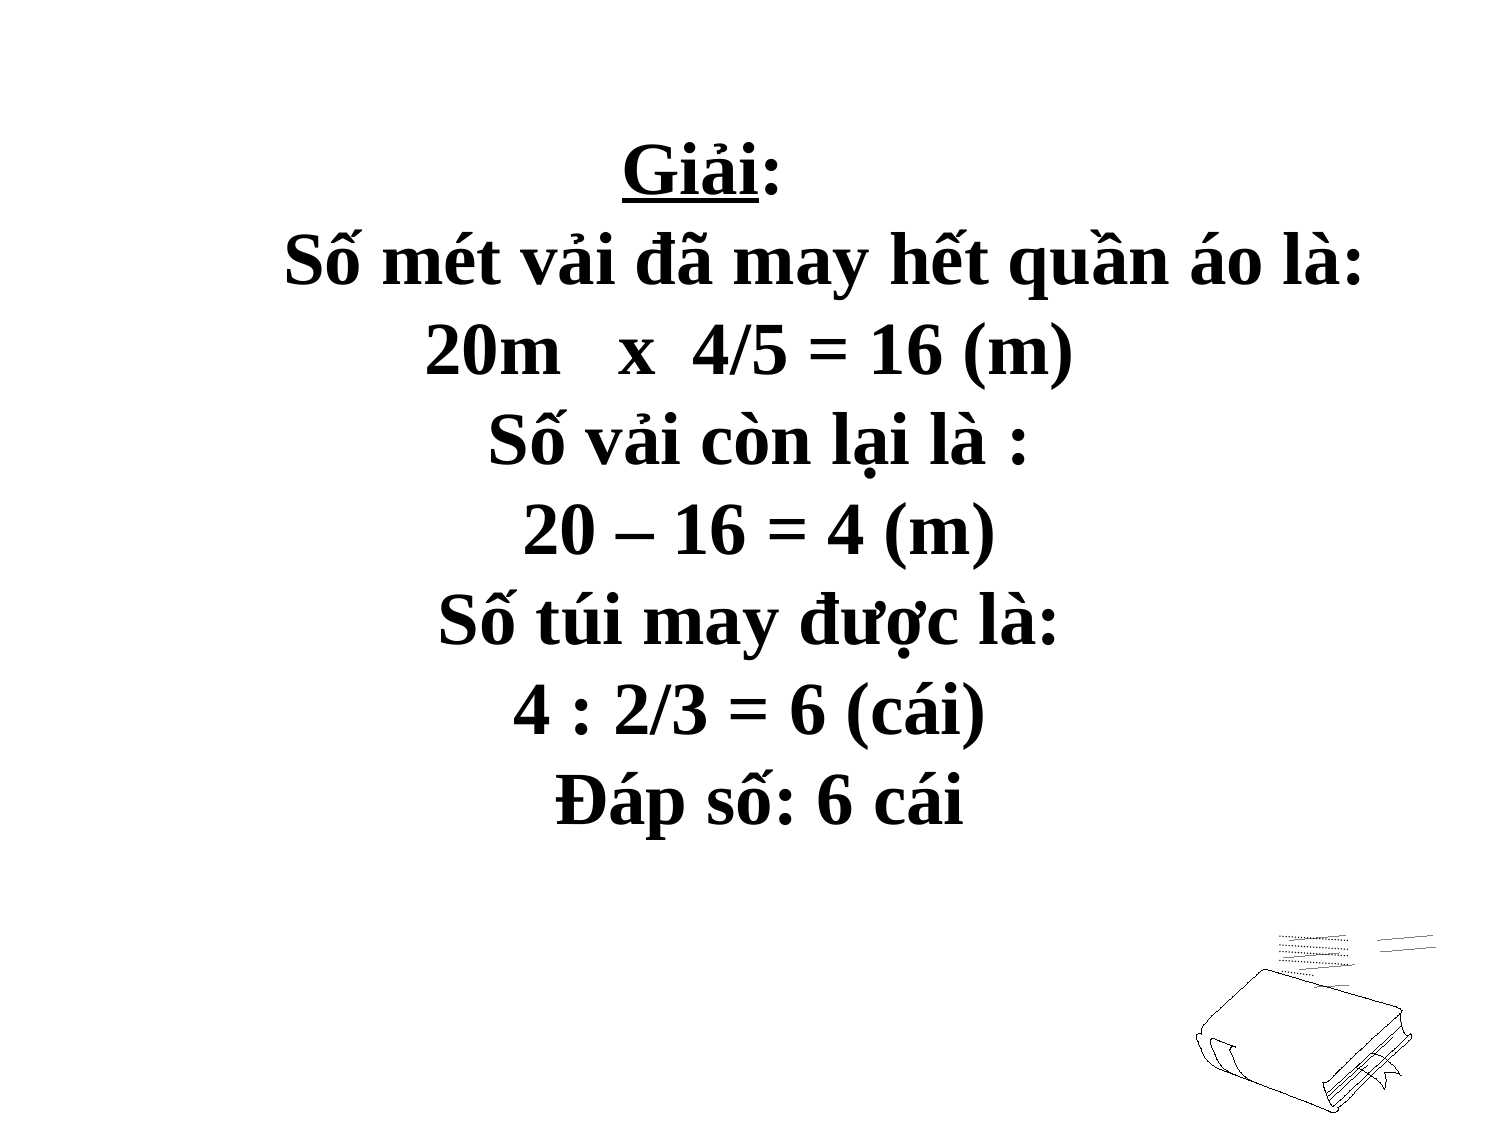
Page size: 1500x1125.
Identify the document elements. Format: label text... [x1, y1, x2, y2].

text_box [1149, 799, 1488, 1113]
text_box Giải: Số mét vải đã may hết quần áo là: 20m x 4/5 = 16 (m) Số vải còn lại là : 20 – 16 = 4 (m) Số túi may được là: 4 : 2/3 = 6 (cái) Đáp số: 6 cái [0, 111, 1500, 937]
